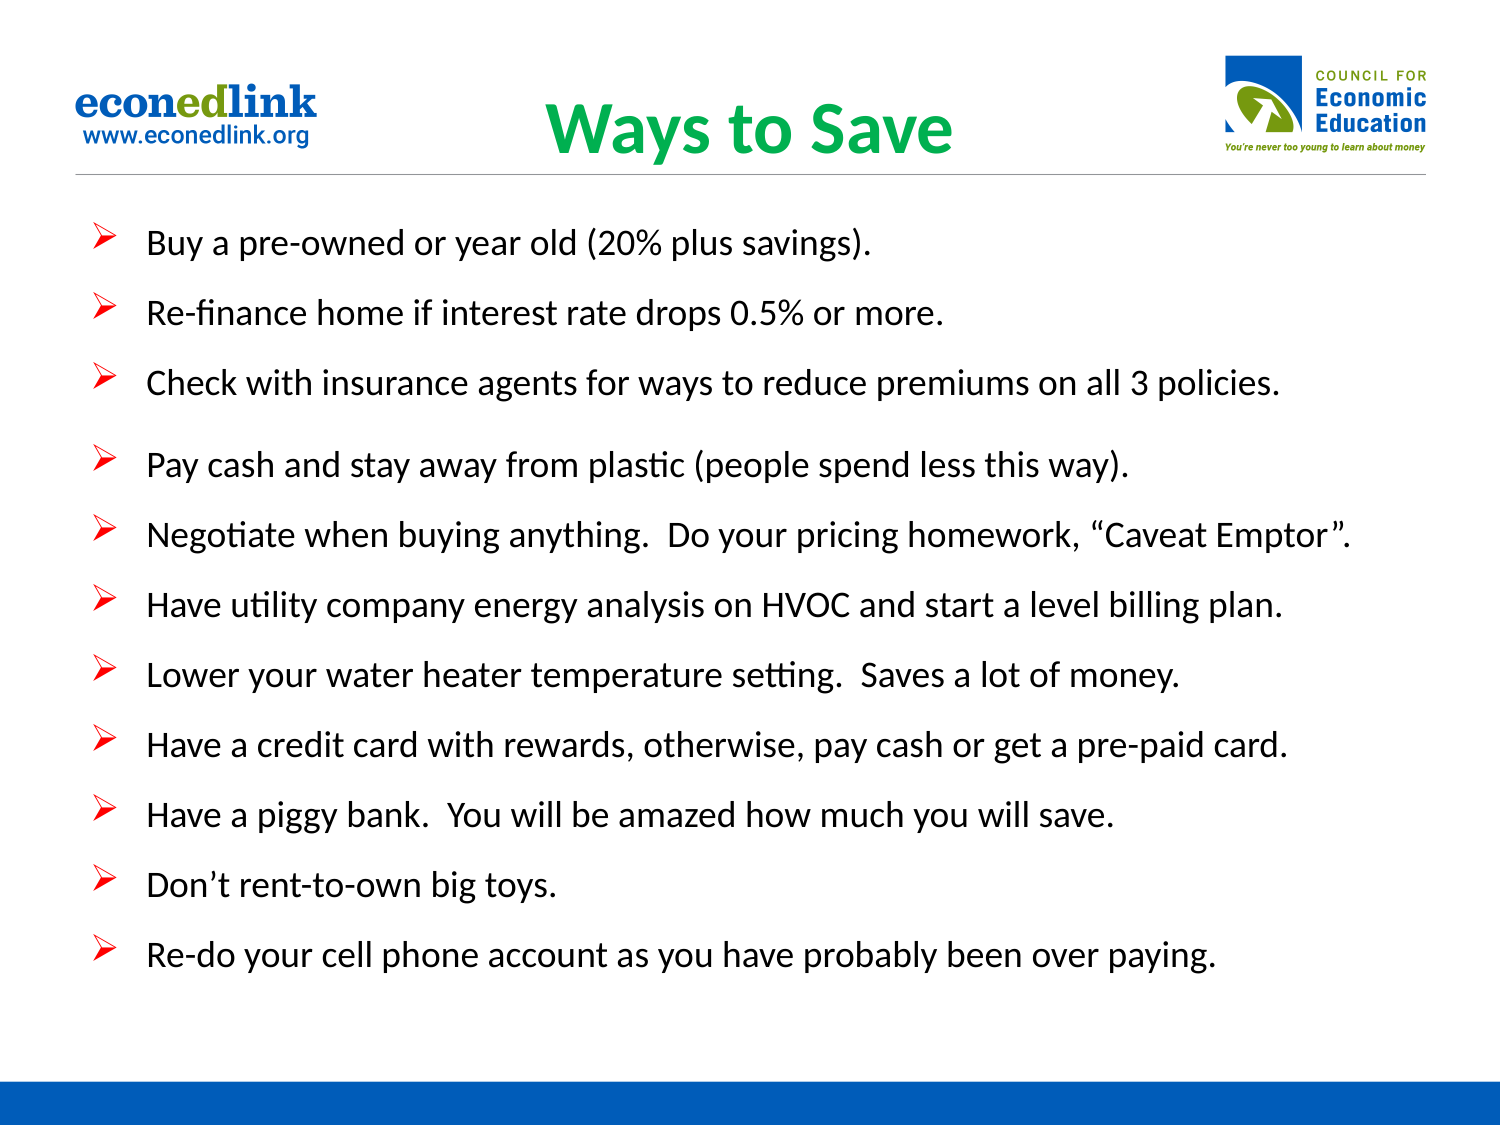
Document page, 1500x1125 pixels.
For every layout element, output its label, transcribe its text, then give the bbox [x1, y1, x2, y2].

list Buy a pre-owned or year old (20% plus savings). Re-finance home if interest rate drops 0.5% or more. Check with insurance agents for ways to reduce premiums on all 3 policies. Pay cash and stay away from plastic (people spend less this way). Negotiate when buying anything. Do your pricing homework, “Caveat Emptor”. Have utility company energy analysis on HVOC and start a level billing plan. Lower your water heater temperature setting. Saves a lot of money. Have a credit card with rewards, otherwise, pay cash or get a pre-paid card. Have a piggy bank. You will be amazed how much you will save. Don’t rent-to-own big toys. Re-do your cell phone account as you have probably been over paying. [74, 210, 1426, 1063]
picture [0, 0, 1500, 1125]
title Ways to Save [74, 49, 1426, 168]
